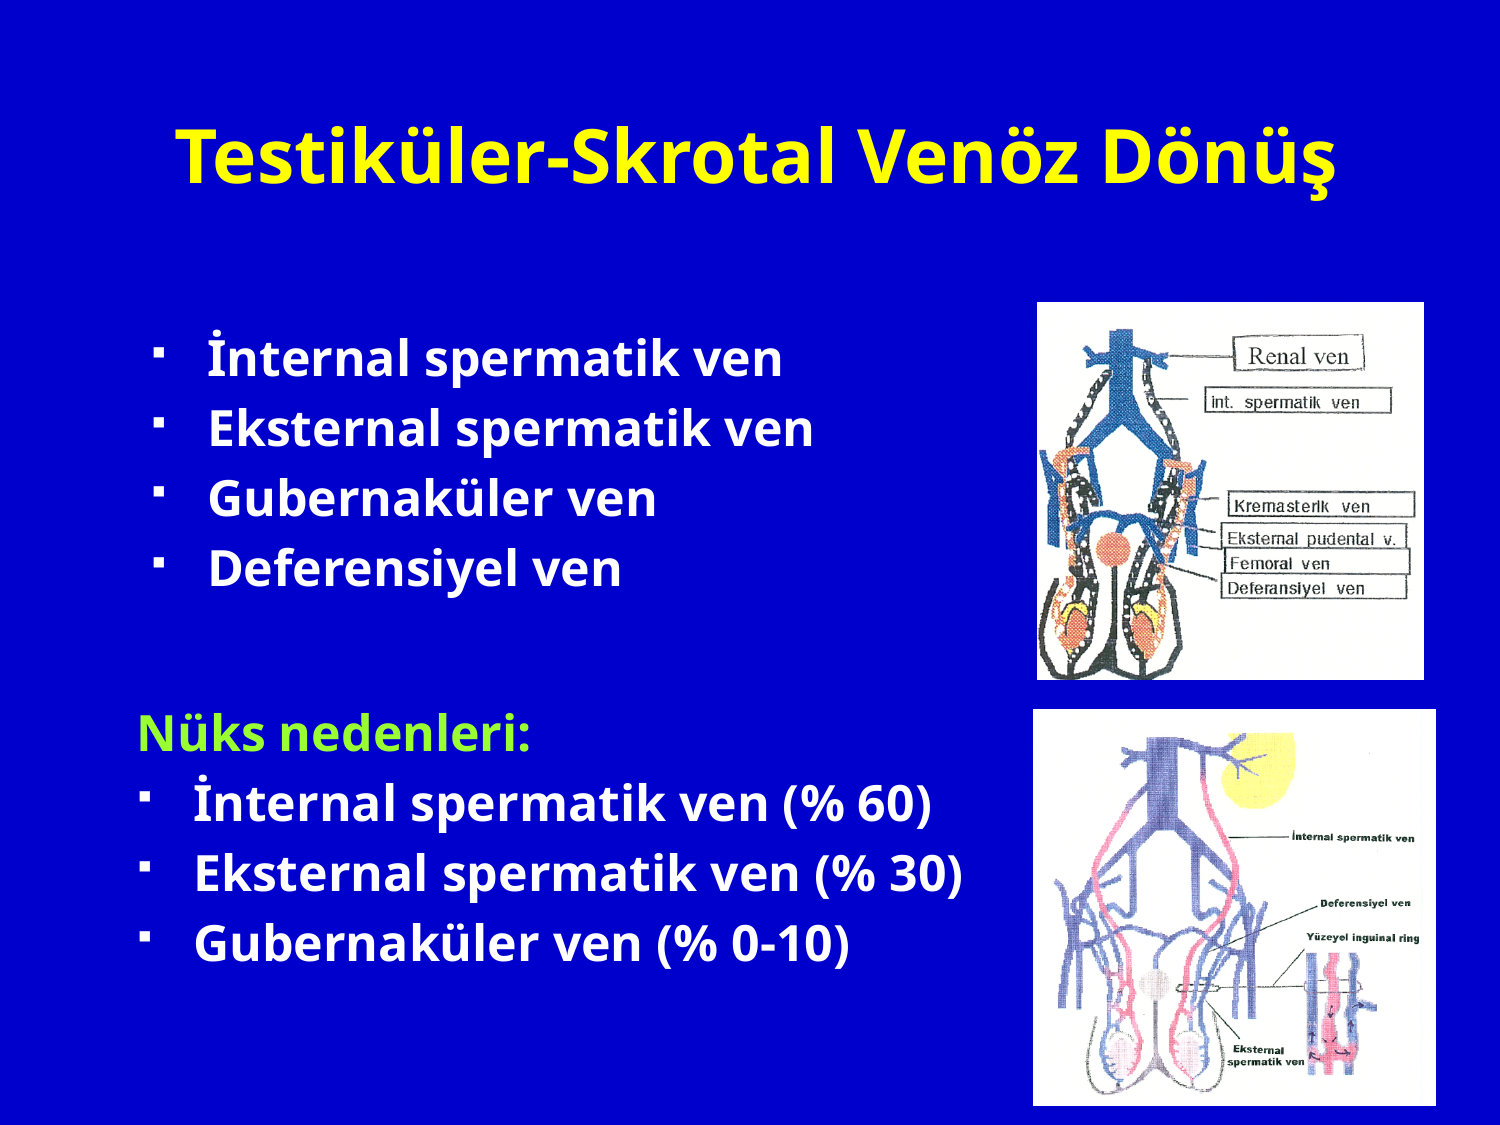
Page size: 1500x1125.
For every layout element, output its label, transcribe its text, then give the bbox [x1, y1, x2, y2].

list İnternal spermatik ven Eksternal spermatik ven Gubernaküler ven Deferensiyel ven [135, 319, 857, 681]
picture [1037, 302, 1424, 680]
title Testiküler-Skrotal Venöz Dönüş [159, 78, 1456, 206]
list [1032, 709, 1436, 1107]
text_box Nüks nedenleri: İnternal spermatik ven (% 60) Eksternal spermatik ven (% 30) Gubernaküler ven (% 0-10) [121, 693, 1034, 1000]
